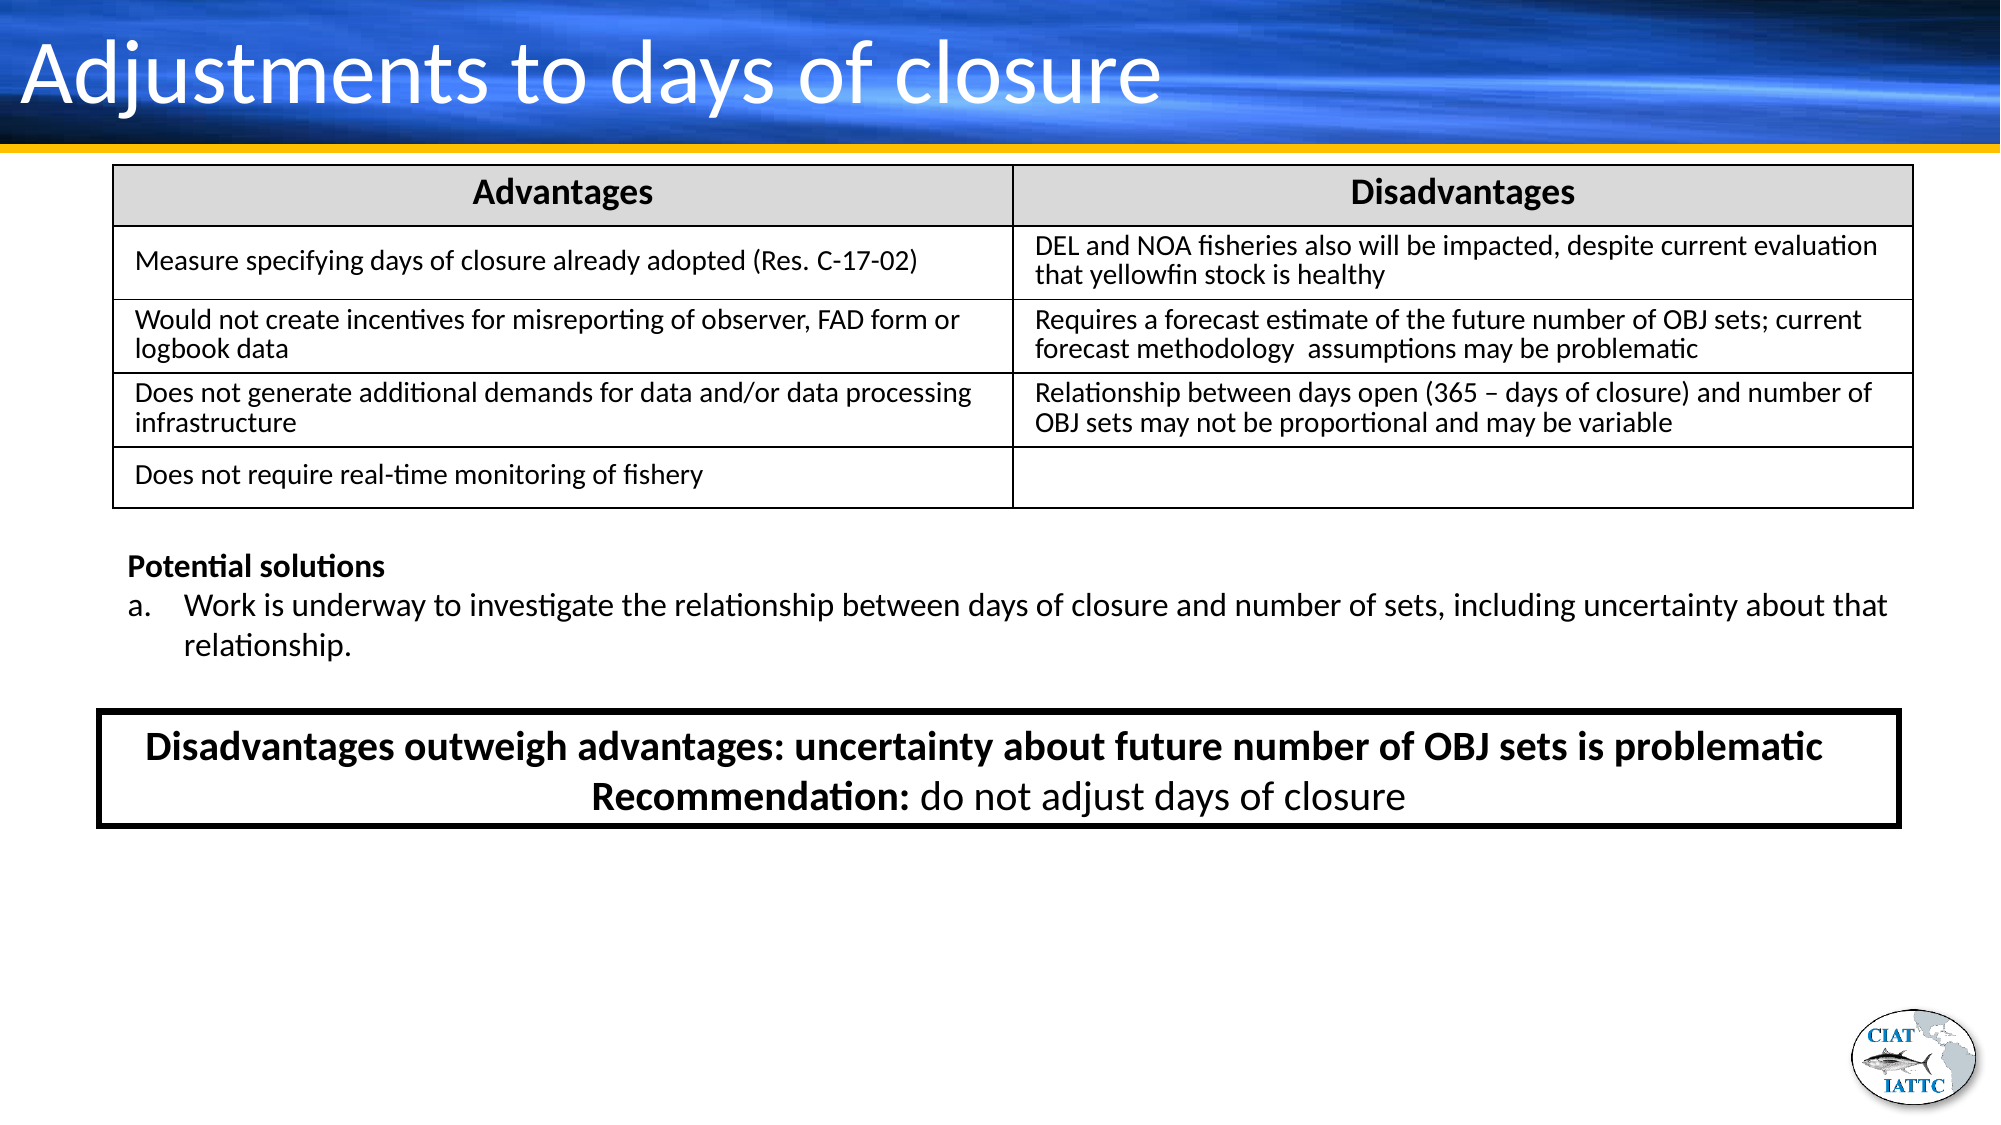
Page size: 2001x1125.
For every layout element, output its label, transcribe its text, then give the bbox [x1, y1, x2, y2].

text_box Potential solutions Work is underway to investigate the relationship between days of closure and number of sets, including uncertainty about that relationship. [112, 536, 1914, 671]
table_cell Does not generate additional demands for data and/or data processing infrastructure [114, 374, 1012, 446]
table_cell Requires a forecast estimate of the future number of OBJ sets; current forecast methodology assumptions may be problematic [1014, 300, 1912, 372]
table_header Advantages [114, 166, 1012, 225]
table_cell Does not require real-time monitoring of fishery [114, 448, 1012, 507]
table_cell [1014, 448, 1912, 507]
table_cell Relationship between days open (365 – days of closure) and number of OBJ sets may not be proportional and may be variable [1014, 374, 1912, 446]
table_header Disadvantages [1014, 166, 1912, 225]
text_box [63, 164, 1900, 906]
picture [1851, 1009, 1976, 1106]
table_cell Would not create incentives for misreporting of observer, FAD form or logbook data [114, 300, 1012, 372]
table_cell Measure specifying days of closure already adopted (Res. C-17-02) [114, 227, 1012, 299]
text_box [0, 0, 2000, 148]
text_box Disadvantages outweigh advantages: uncertainty about future number of OBJ sets is problematic Recommendation: do not adjust days of closure [98, 711, 1900, 827]
table_cell DEL and NOA fisheries also will be impacted, despite current evaluation that yellowfin stock is healthy [1014, 227, 1912, 299]
